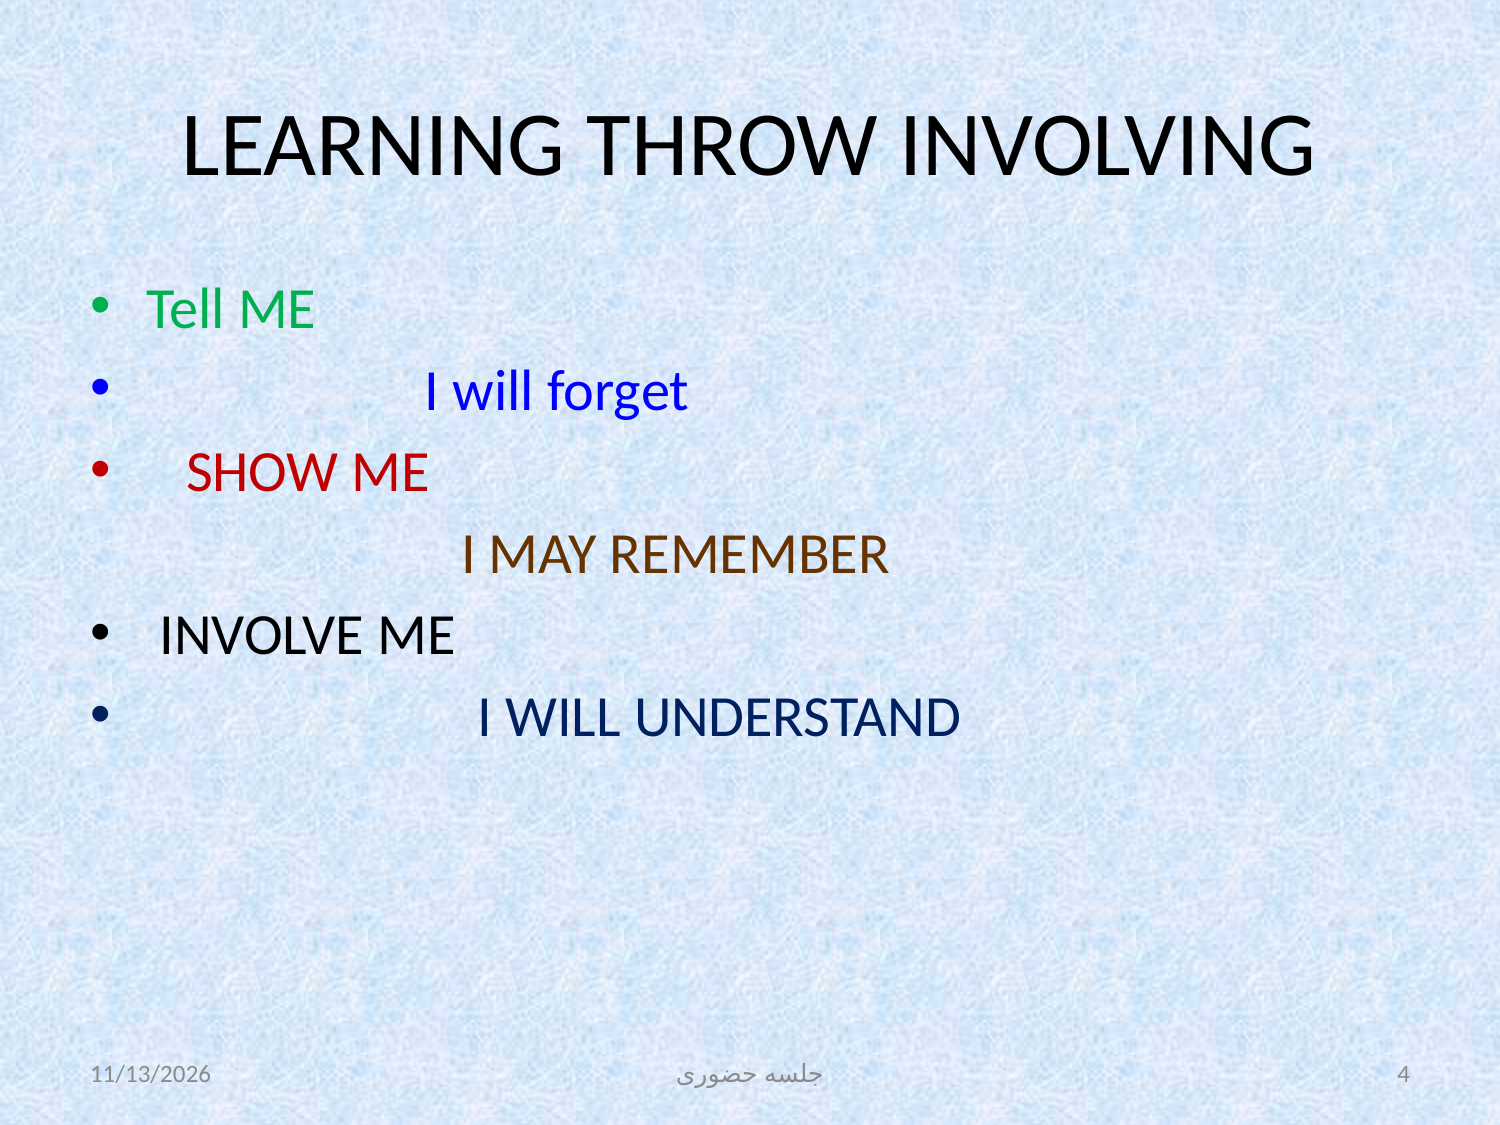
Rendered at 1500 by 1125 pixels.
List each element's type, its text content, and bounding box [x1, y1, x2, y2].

slide_number 4 [1074, 1042, 1425, 1103]
picture [0, 0, 1500, 1125]
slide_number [75, 1042, 425, 1103]
footer جلسه حضوری [512, 1042, 988, 1103]
list Tell ME I will forget SHOW ME I MAY REMEMBER INVOLVE ME I WILL UNDERSTAND [75, 262, 1313, 1005]
title LEARNING THROW INVOLVING [75, 45, 1425, 233]
